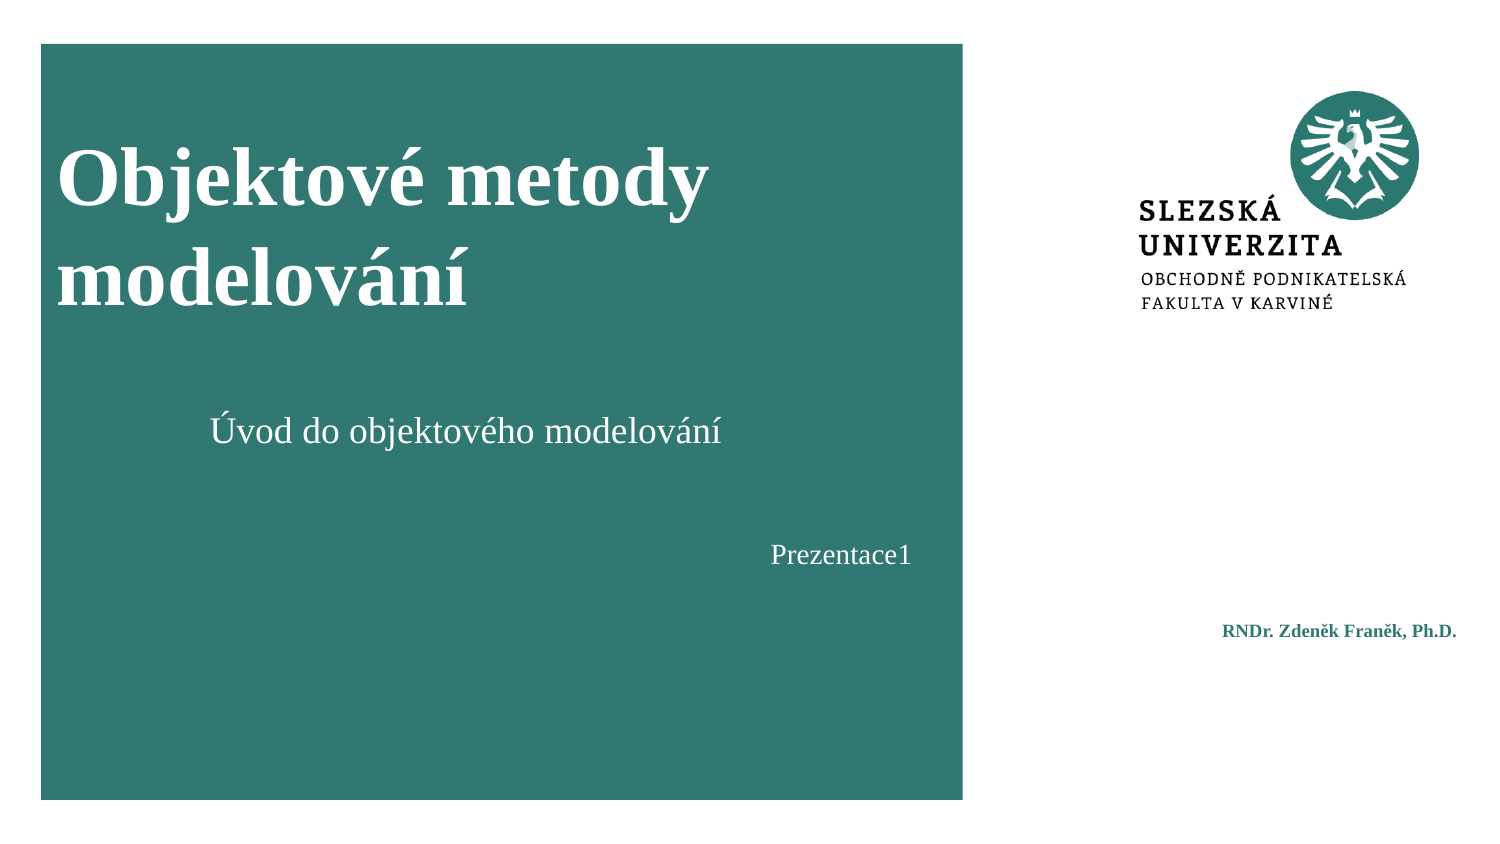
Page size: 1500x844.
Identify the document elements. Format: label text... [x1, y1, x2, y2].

title Objektové metody modelování [41, 114, 1010, 470]
subtitle Prezentace1 [289, 528, 928, 753]
text_box Úvod do objektového modelování [194, 398, 904, 458]
picture [1139, 90, 1419, 309]
text_box [39, 42, 965, 802]
text_box RNDr. Zdeněk Franěk, Ph.D. [1141, 610, 1472, 800]
